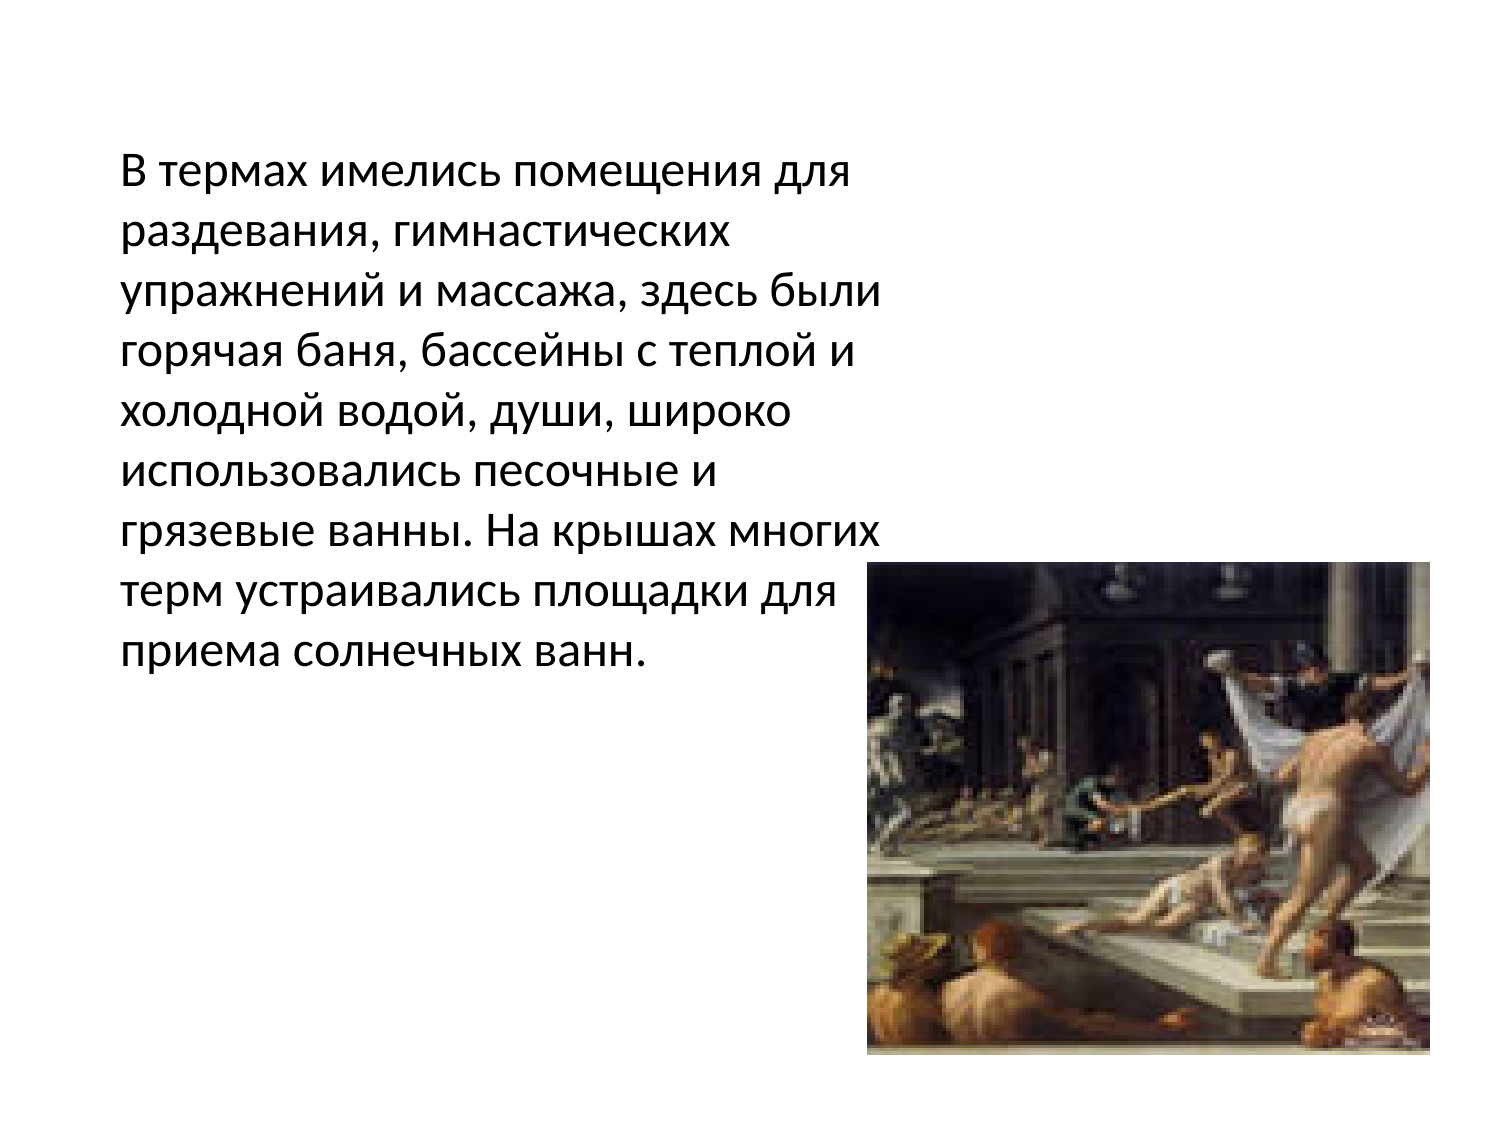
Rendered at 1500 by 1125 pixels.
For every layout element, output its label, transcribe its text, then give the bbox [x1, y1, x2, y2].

picture [866, 562, 1430, 1055]
text_box В термах имелись помещения для раздевания, гимнастических упражнений и массажа, здесь были горячая баня, бассейны с теплой и холодной водой, души, широко использовались песочные и грязевые ванны. На крышах многих терм устраивались площадки для приема солнечных ванн. [105, 128, 926, 684]
